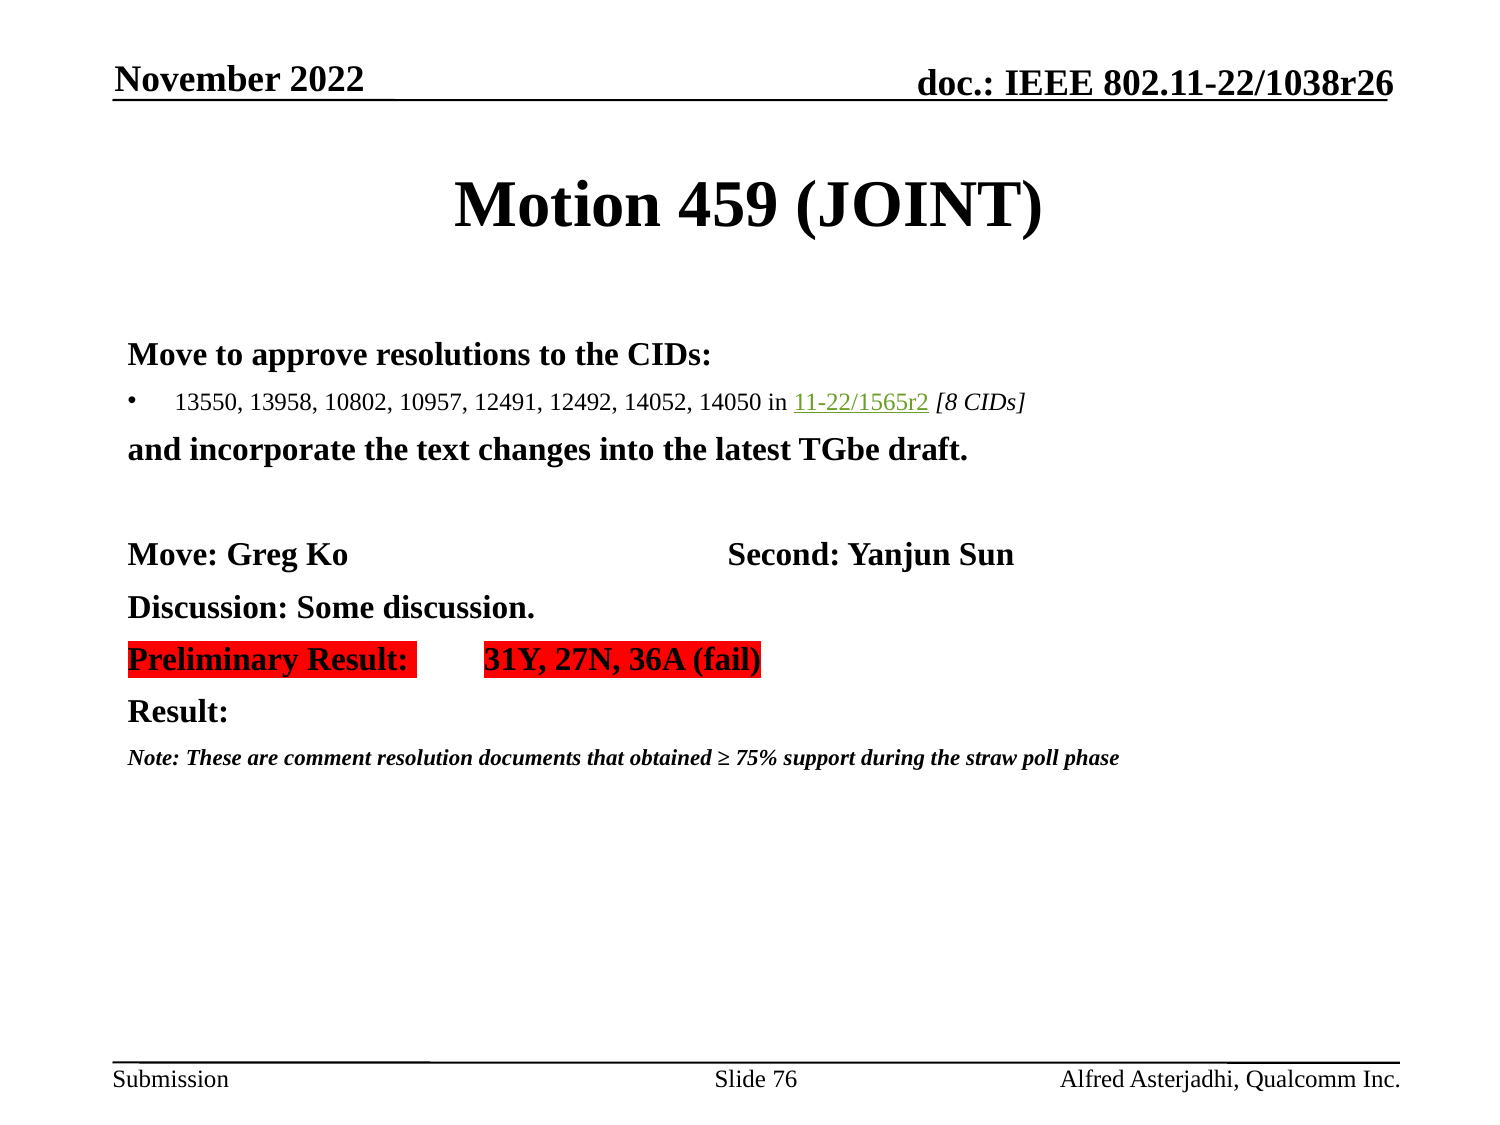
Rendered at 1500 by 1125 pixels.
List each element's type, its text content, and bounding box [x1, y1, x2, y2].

title Motion 459 (JOINT) [112, 112, 1388, 288]
slide_number Slide 76 [712, 1061, 800, 1123]
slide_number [114, 54, 423, 100]
footer Alfred Asterjadhi, Qualcomm Inc. [878, 1061, 1402, 1093]
list Move to approve resolutions to the CIDs: 13550, 13958, 10802, 10957, 12491, 12492, 14052, 14050 in 11-22/1565r2 [8 CIDs] and incorporate the text changes into the latest TGbe draft. Move: Greg Ko Second: Yanjun Sun Discussion: Some discussion. Preliminary Result: 31Y, 27N, 36A (fail) Result: Note: These are comment resolution documents that obtained ≥ 75% support during the straw poll phase [112, 324, 1388, 1063]
